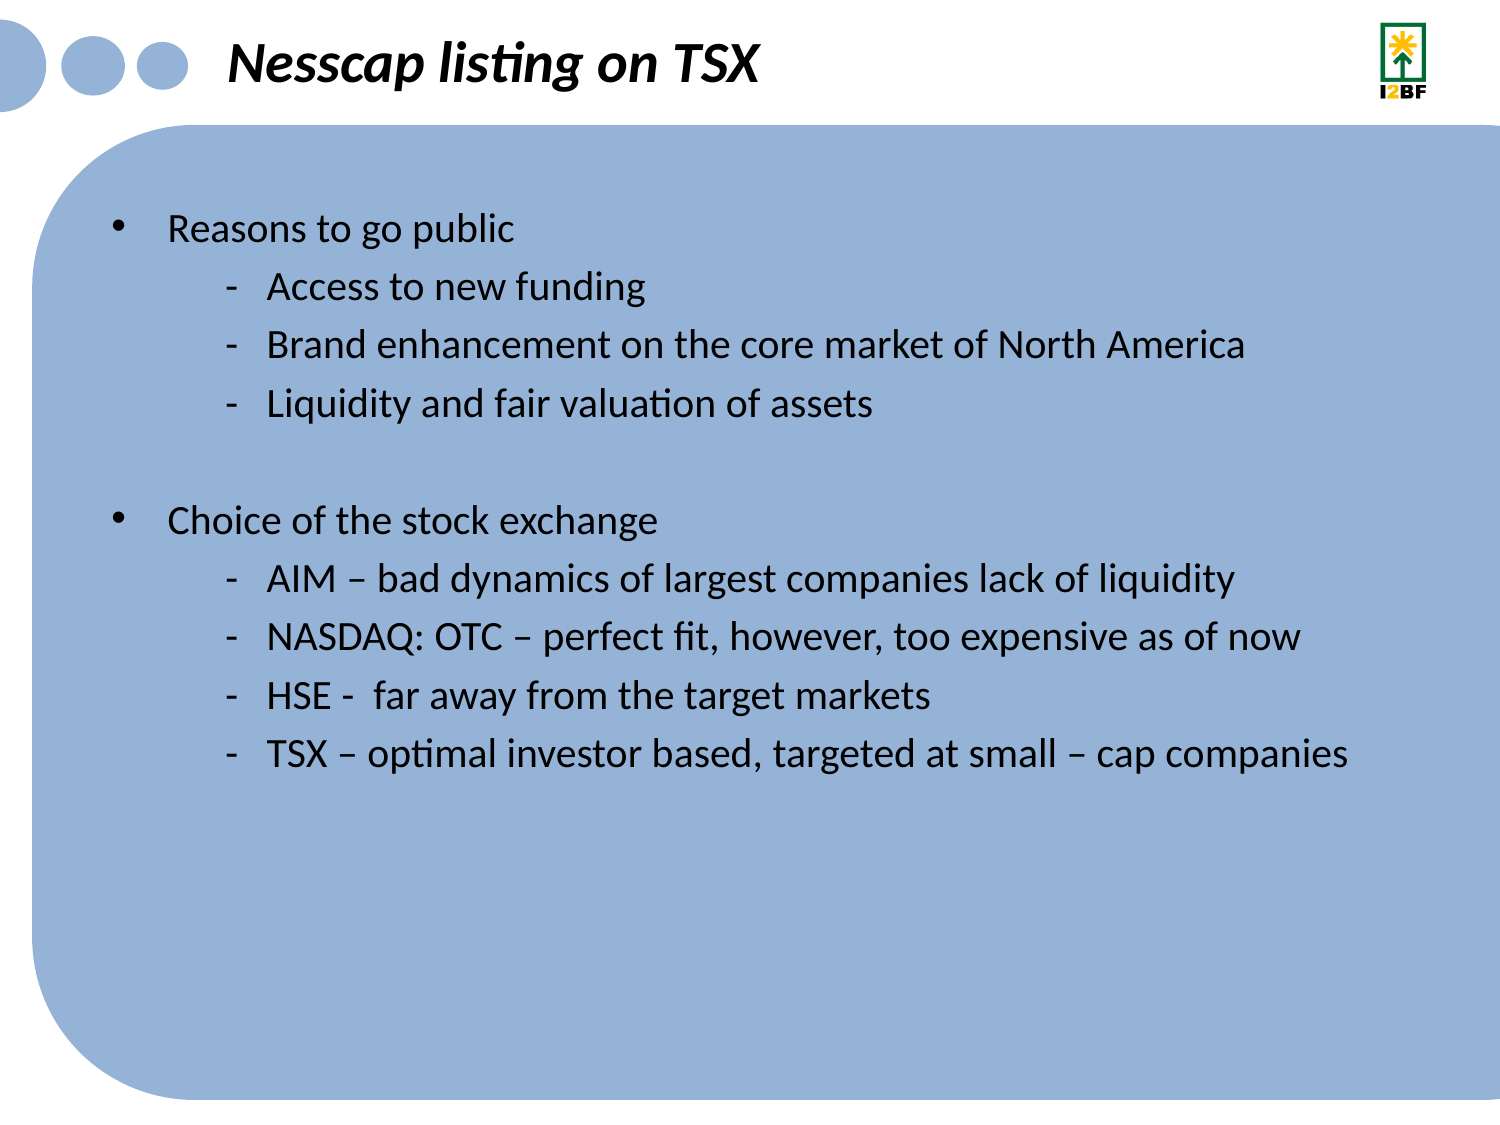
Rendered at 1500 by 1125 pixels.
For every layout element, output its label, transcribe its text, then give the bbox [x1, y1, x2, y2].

text_box [59, 34, 128, 98]
text_box [0, 17, 49, 115]
text_box [134, 39, 191, 92]
picture [1372, 14, 1434, 108]
text_box [30, 122, 1500, 1103]
text_box Reasons to go public - Access to new funding - Brand enhancement on the core market of North America - Liquidity and fair valuation of assets Choice of the stock exchange - AIM – bad dynamics of largest companies lack of liquidity - NASDAQ: OTC – perfect fit, however, too expensive as of now - HSE - far away from the target markets - TSX – optimal investor based, targeted at small – cap companies [96, 193, 1447, 968]
text_box Nesscap listing on TSX [212, 5, 1047, 113]
